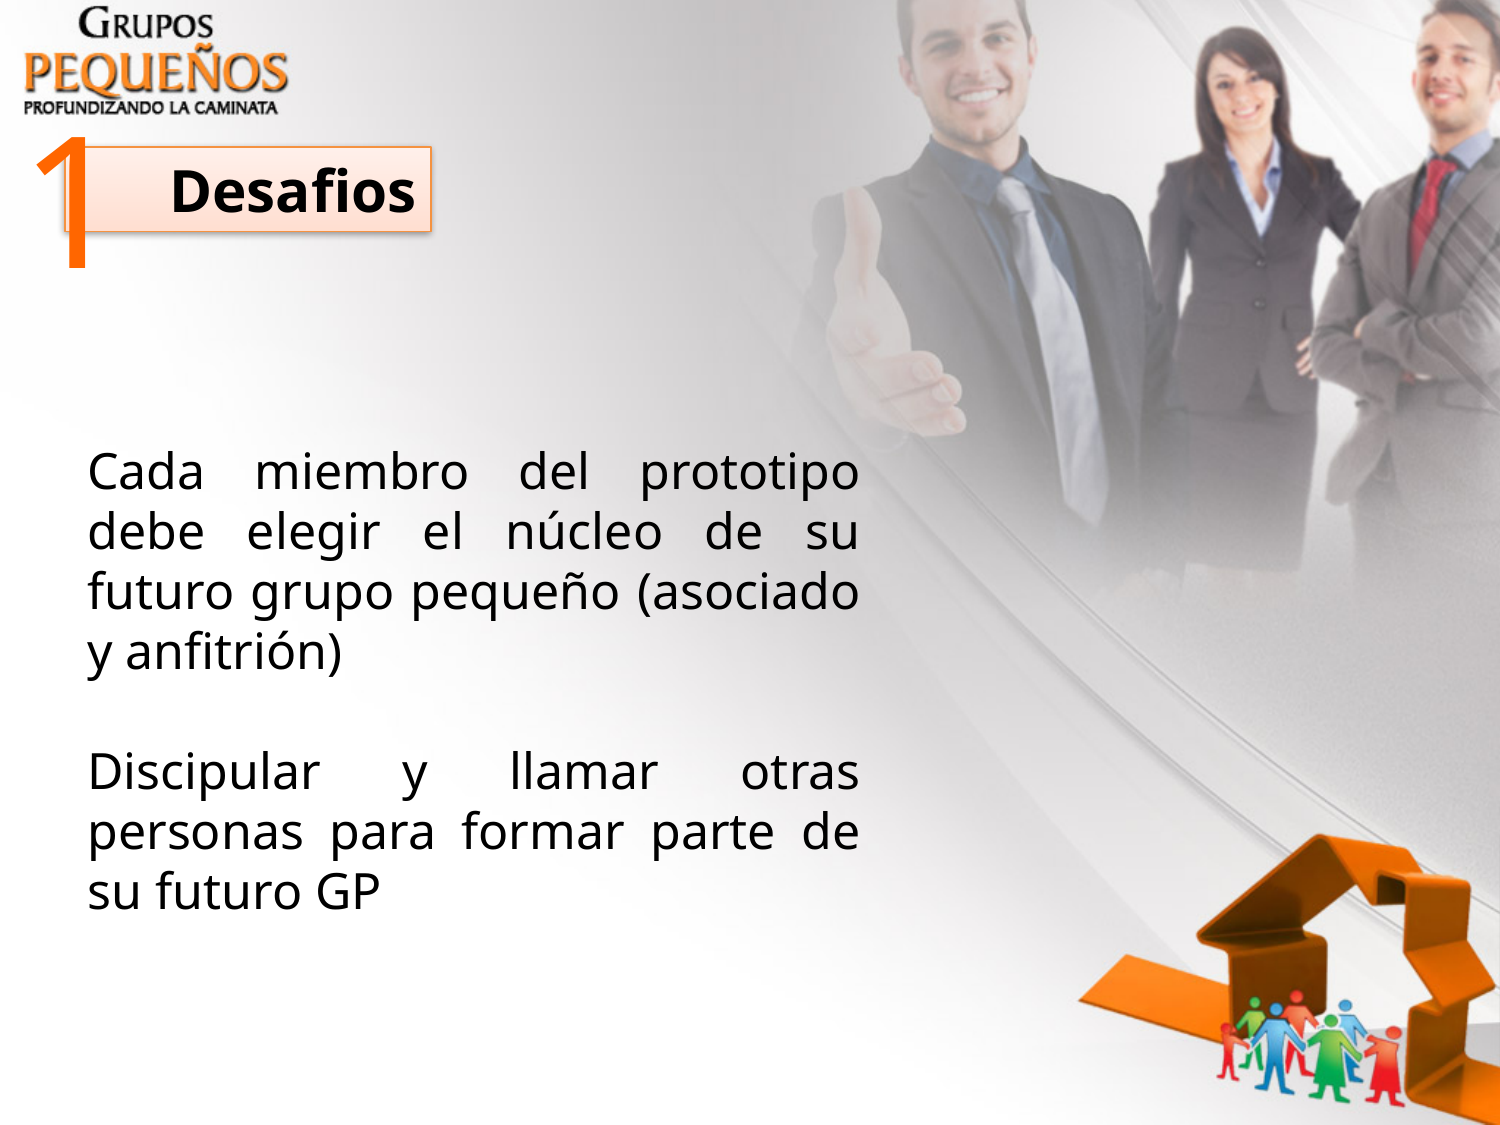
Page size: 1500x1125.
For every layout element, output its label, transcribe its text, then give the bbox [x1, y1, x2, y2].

text_box 1 [5, 78, 140, 313]
text_box Cada miembro del prototipo debe elegir el núcleo de su futuro grupo pequeño (asociado y anfitrión) Discipular y llamar otras personas para formar parte de su futuro GP [72, 432, 876, 928]
text_box Desafios [140, 146, 432, 232]
picture [0, 0, 1500, 1125]
